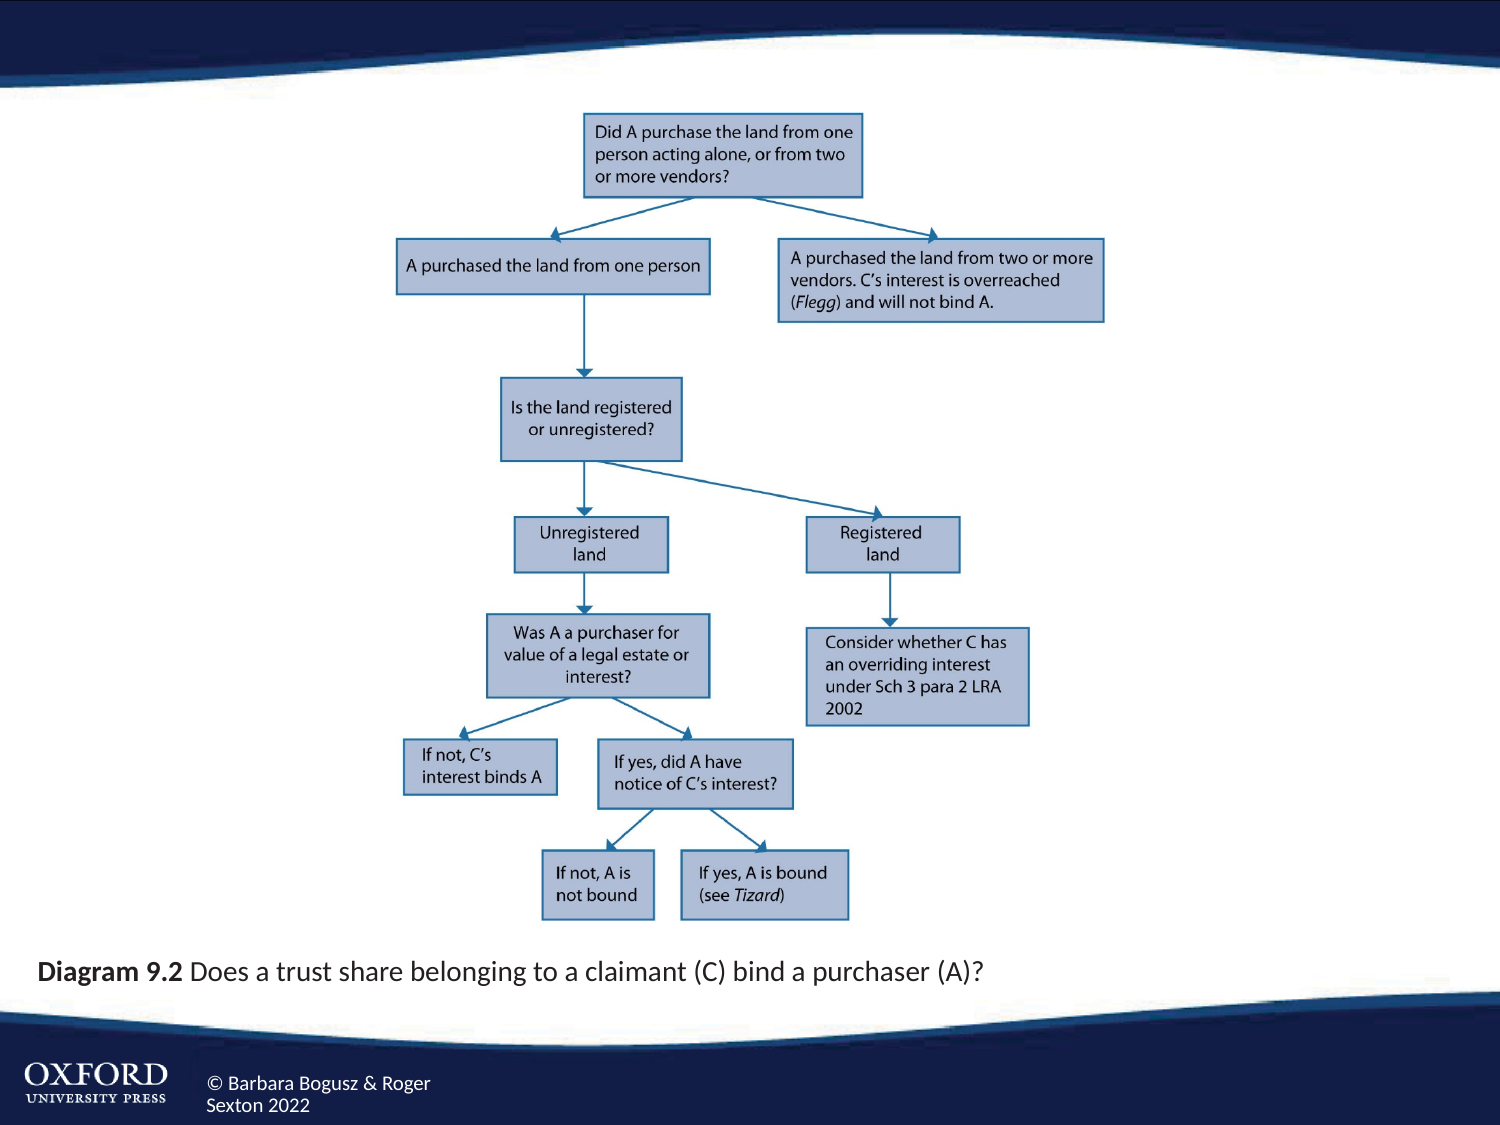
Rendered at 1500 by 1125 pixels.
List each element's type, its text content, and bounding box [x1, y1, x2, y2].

title Diagram 9.2 Does a trust share belonging to a claimant (C) bind a purchaser (A)? [37, 952, 1463, 988]
footer © Barbara Bogusz & Roger Sexton 2022 [204, 1072, 479, 1125]
picture [0, 0, 1500, 1125]
